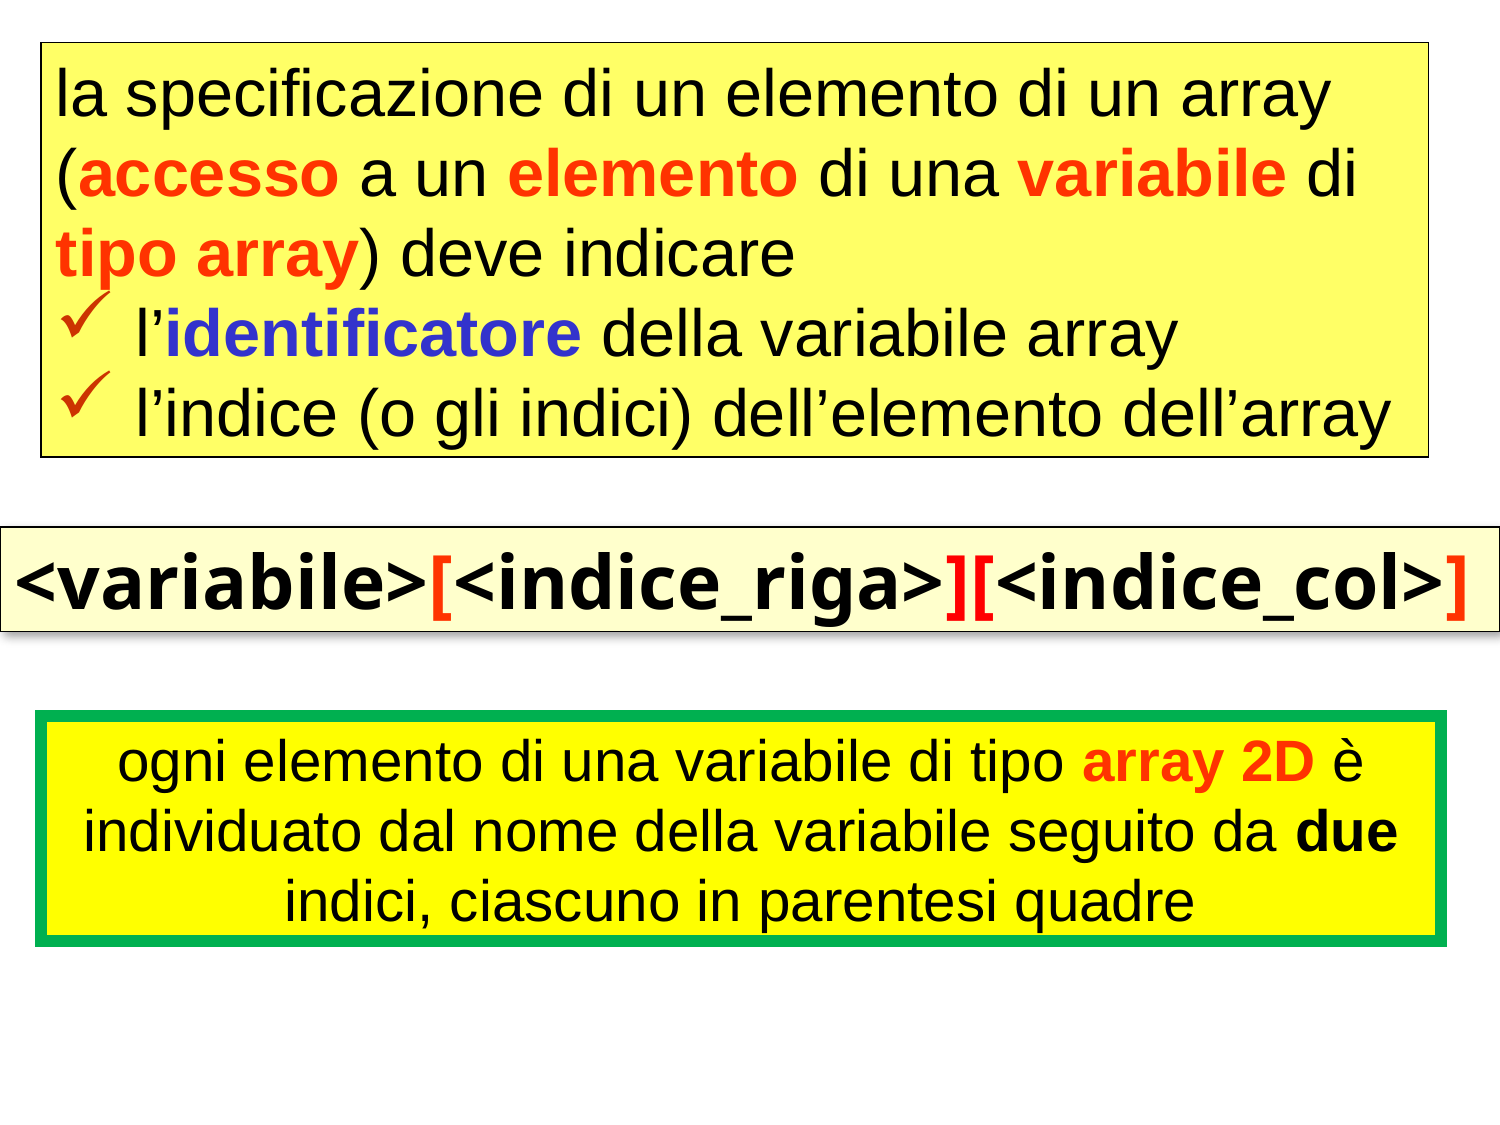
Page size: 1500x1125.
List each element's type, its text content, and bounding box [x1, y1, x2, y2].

text_box la specificazione di un elemento di un array (accesso a un elemento di una variabile di tipo array) deve indicare l’identificatore della variabile array l’indice (o gli indici) dell’elemento dell’array [41, 42, 1429, 458]
text_box <variabile>[<indice_riga>][<indice_col>] [0, 527, 1500, 632]
text_box ogni elemento di una variabile di tipo array 2D è individuato dal nome della variabile seguito da due indici, ciascuno in parentesi quadre [41, 716, 1442, 941]
